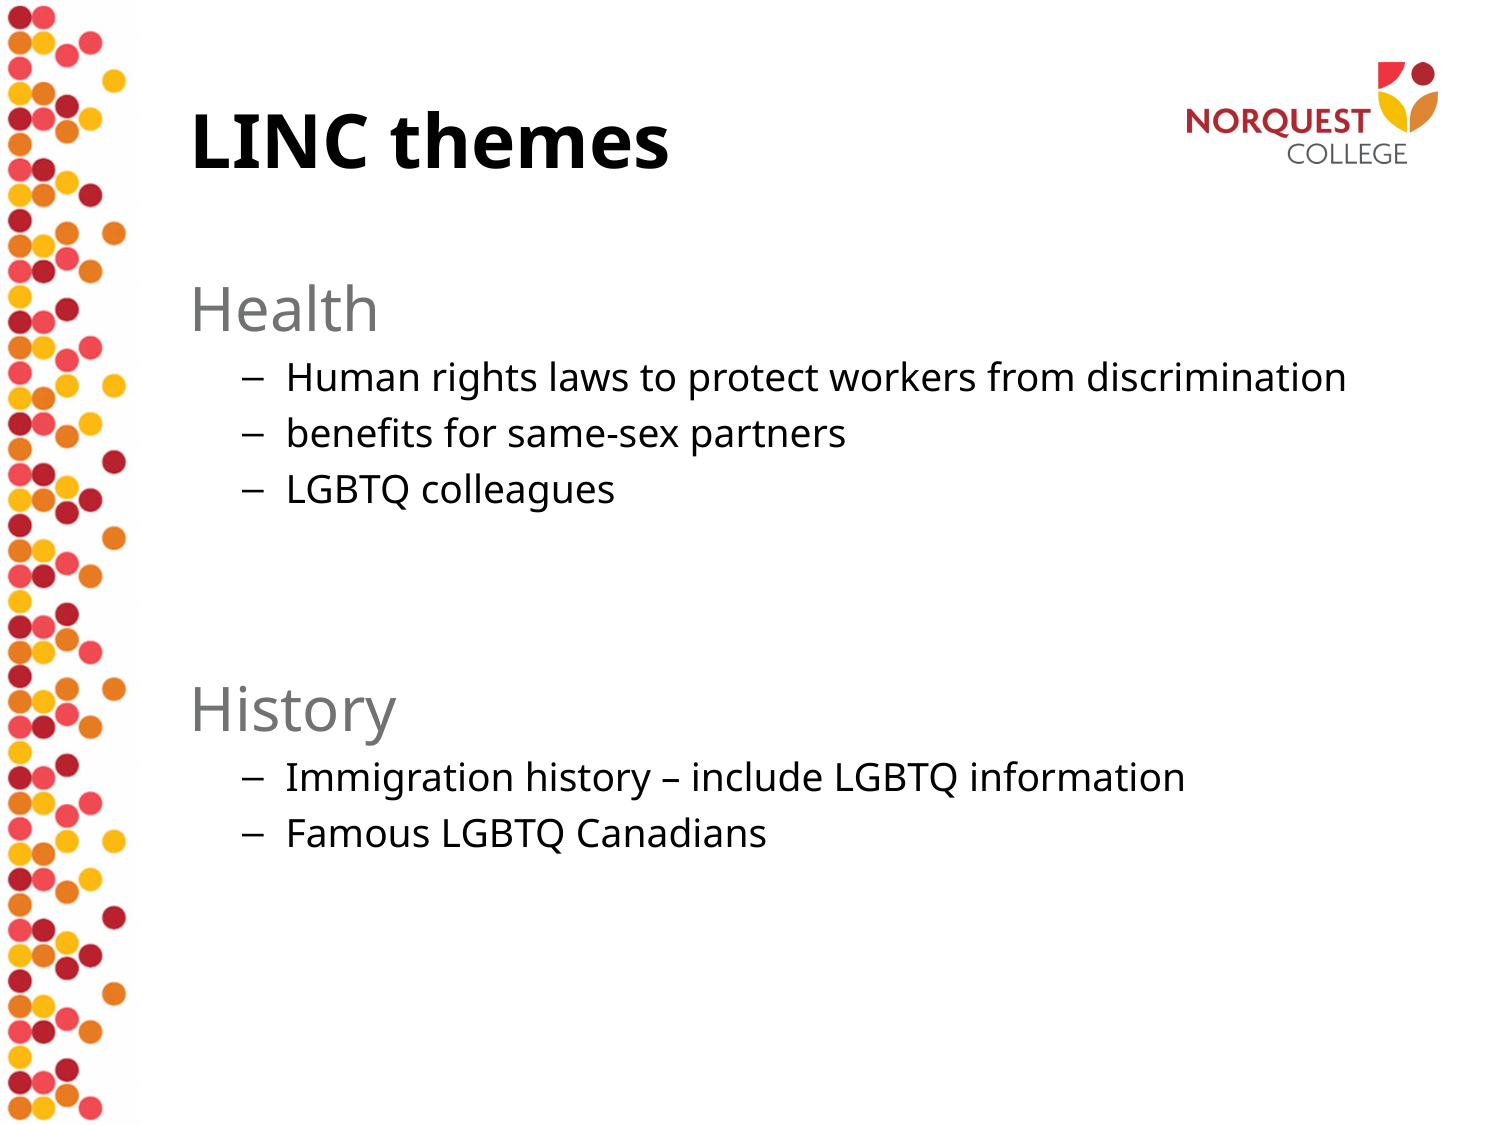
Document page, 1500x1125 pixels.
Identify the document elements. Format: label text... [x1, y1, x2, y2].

title LINC themes [174, 45, 1100, 233]
picture [1187, 62, 1438, 164]
list Health Human rights laws to protect workers from discrimination benefits for same-sex partners LGBTQ colleagues History Immigration history – include LGBTQ information Famous LGBTQ Canadians [174, 262, 1425, 1005]
picture [1, 1, 141, 1124]
